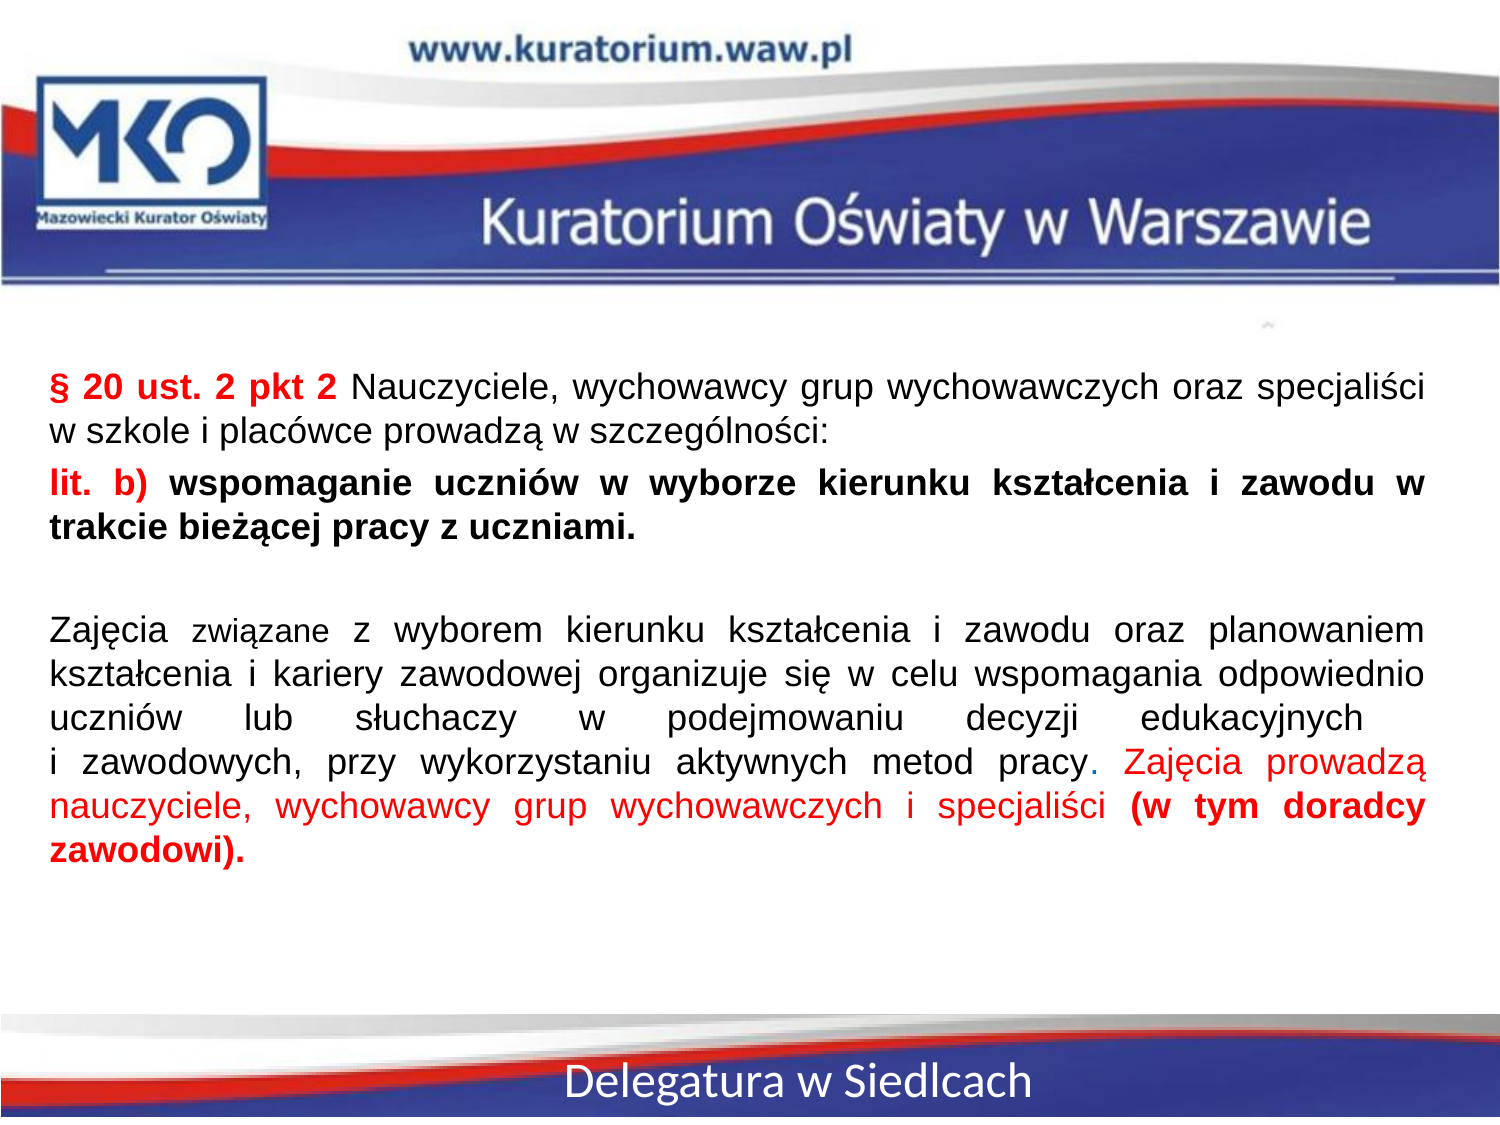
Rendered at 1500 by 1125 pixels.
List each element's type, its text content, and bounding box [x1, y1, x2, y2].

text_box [0, 1013, 1500, 1117]
picture [0, 1117, 1500, 1125]
picture [0, 0, 1500, 1013]
text_box § 20 ust. 2 pkt 2 Nauczyciele, wychowawcy grup wychowawczych oraz specjaliści w szkole i placówce prowadzą w szczególności: lit. b) wspomaganie uczniów w wyborze kierunku kształcenia i zawodu w trakcie bieżącej pracy z uczniami. Zajęcia związane z wyborem kierunku kształcenia i zawodu oraz planowaniem kształcenia i kariery zawodowej organizuje się w celu wspomagania odpowiednio uczniów lub słuchaczy w podejmowaniu decyzji edukacyjnych i zawodowych, przy wykorzystaniu aktywnych metod pracy. Zajęcia prowadzą nauczyciele, wychowawcy grup wychowawczych i specjaliści (w tym doradcy zawodowi). [34, 355, 1442, 880]
